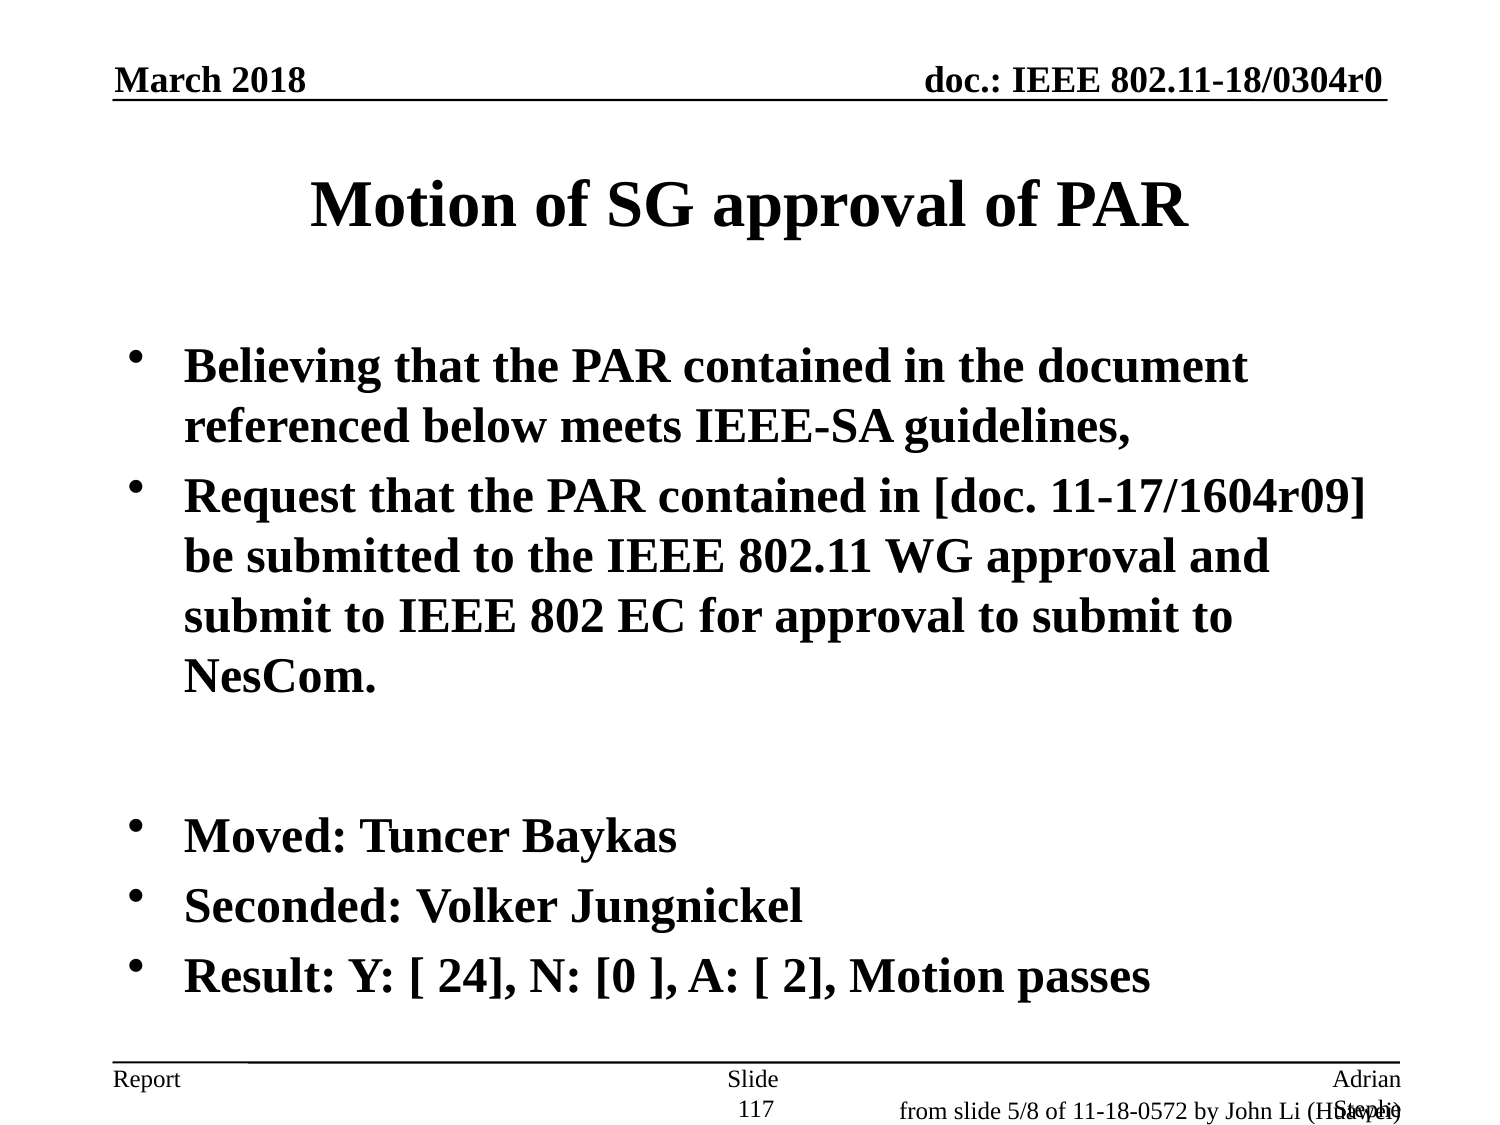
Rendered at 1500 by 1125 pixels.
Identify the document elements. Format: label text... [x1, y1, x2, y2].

footer Adrian Stephens, Intel Corporation [1324, 1061, 1402, 1087]
title Motion of SG approval of PAR [112, 112, 1388, 288]
slide_number Slide 117 [711, 1061, 801, 1093]
text_box from slide 5/8 of 11-18-0572 by John Li (Huawei) [343, 1087, 1417, 1125]
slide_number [114, 54, 374, 101]
list Believing that the PAR contained in the document referenced below meets IEEE-SA guidelines, Request that the PAR contained in [doc. 11-17/1604r09] be submitted to the IEEE 802.11 WG approval and submit to IEEE 802 EC for approval to submit to NesCom. Moved: Tuncer Baykas Seconded: Volker Jungnickel Result: Y: [ 24], N: [0 ], A: [ 2], Motion passes [112, 324, 1388, 1000]
